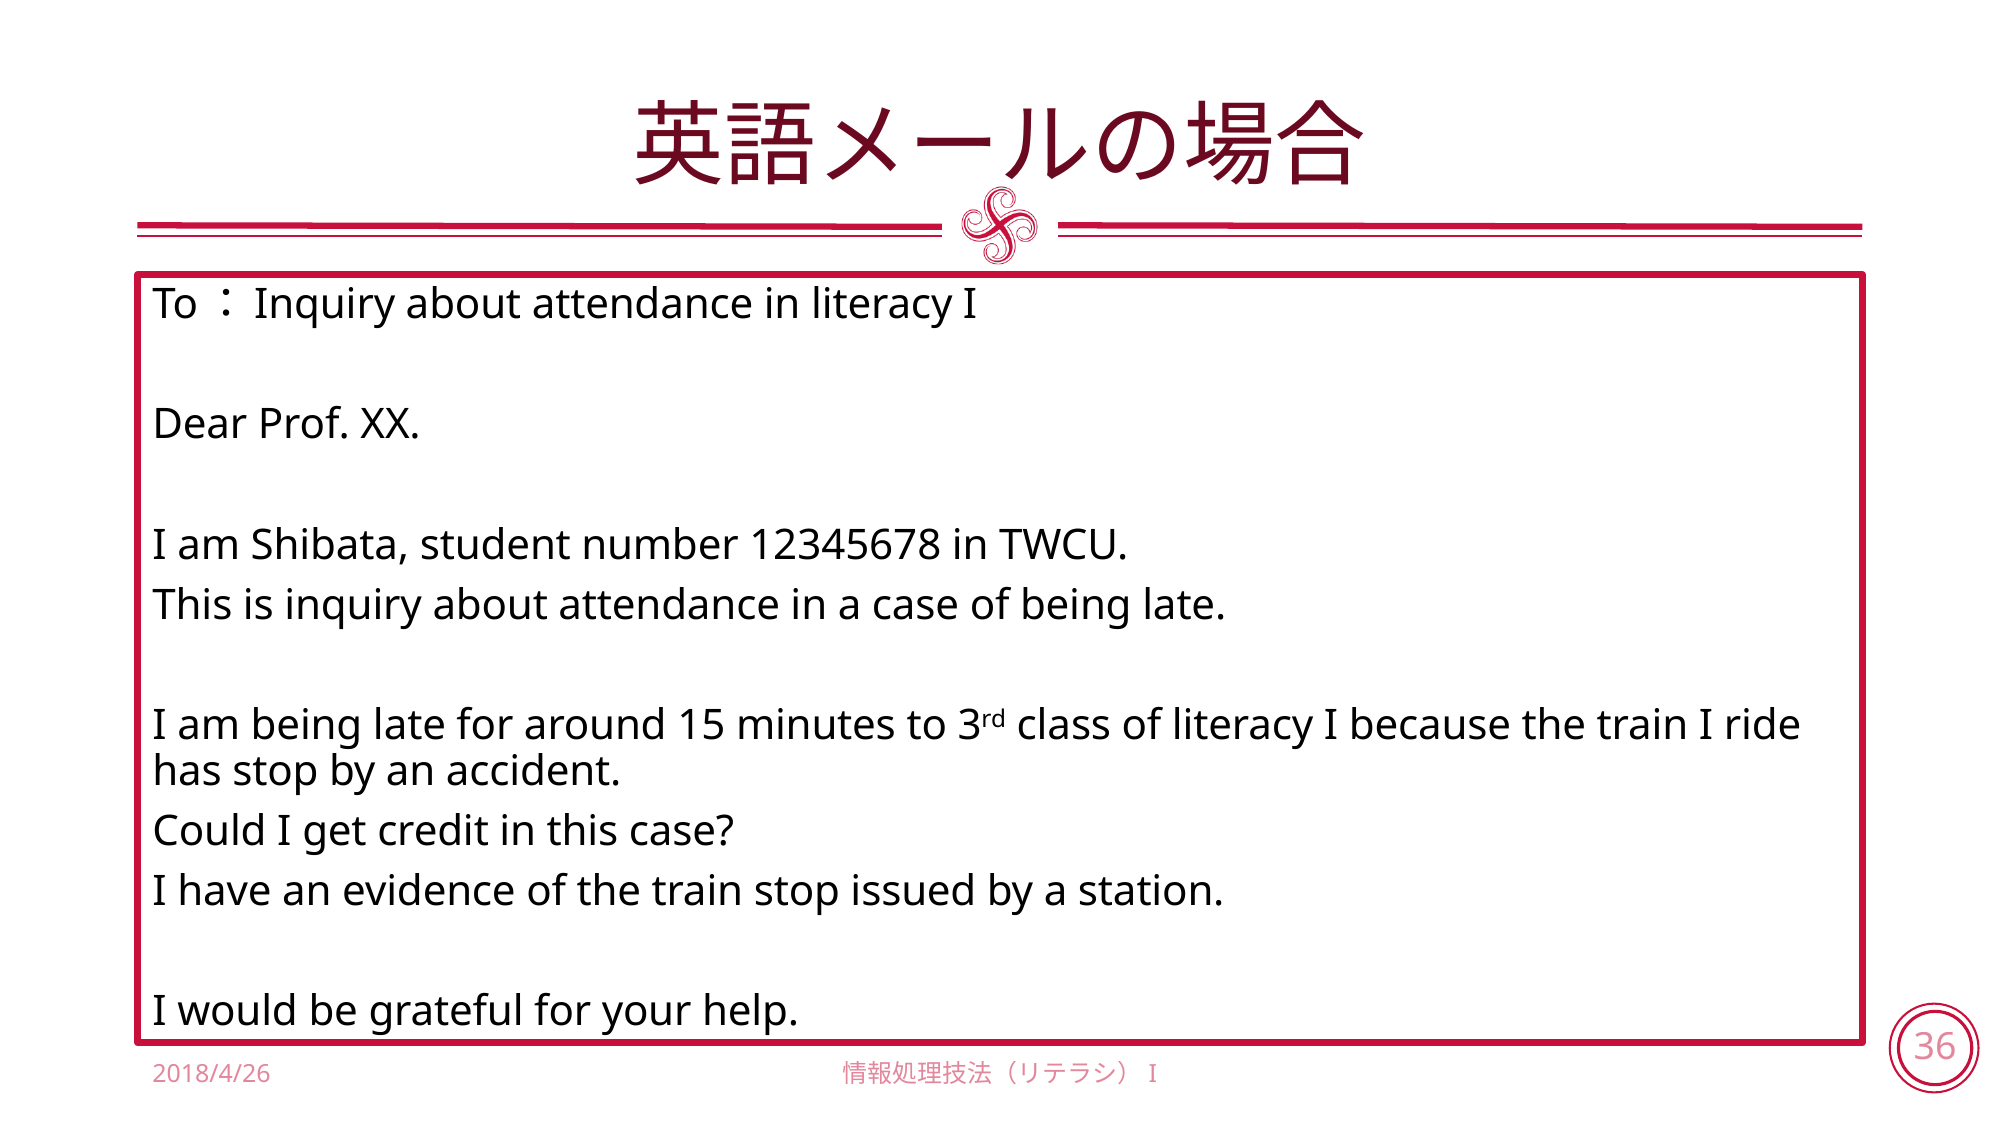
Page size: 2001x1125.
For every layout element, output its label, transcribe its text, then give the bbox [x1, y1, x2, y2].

title 英語メールの場合 [137, 59, 1863, 237]
footer 情報処理技法（リテラシ）I [662, 1043, 1338, 1103]
picture [959, 237, 1041, 268]
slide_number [137, 1043, 588, 1103]
list To：Inquiry about attendance in literacy I Dear Prof. XX. I am Shibata, student number 12345678 in TWCU. This is inquiry about attendance in a case of being late. I am being late for around 15 minutes to 3rd class of literacy I because the train I ride has stop by an accident. Could I get credit in this case? I have an evidence of the train stop issued by a station. I would be grateful for your help. [137, 274, 1863, 1043]
